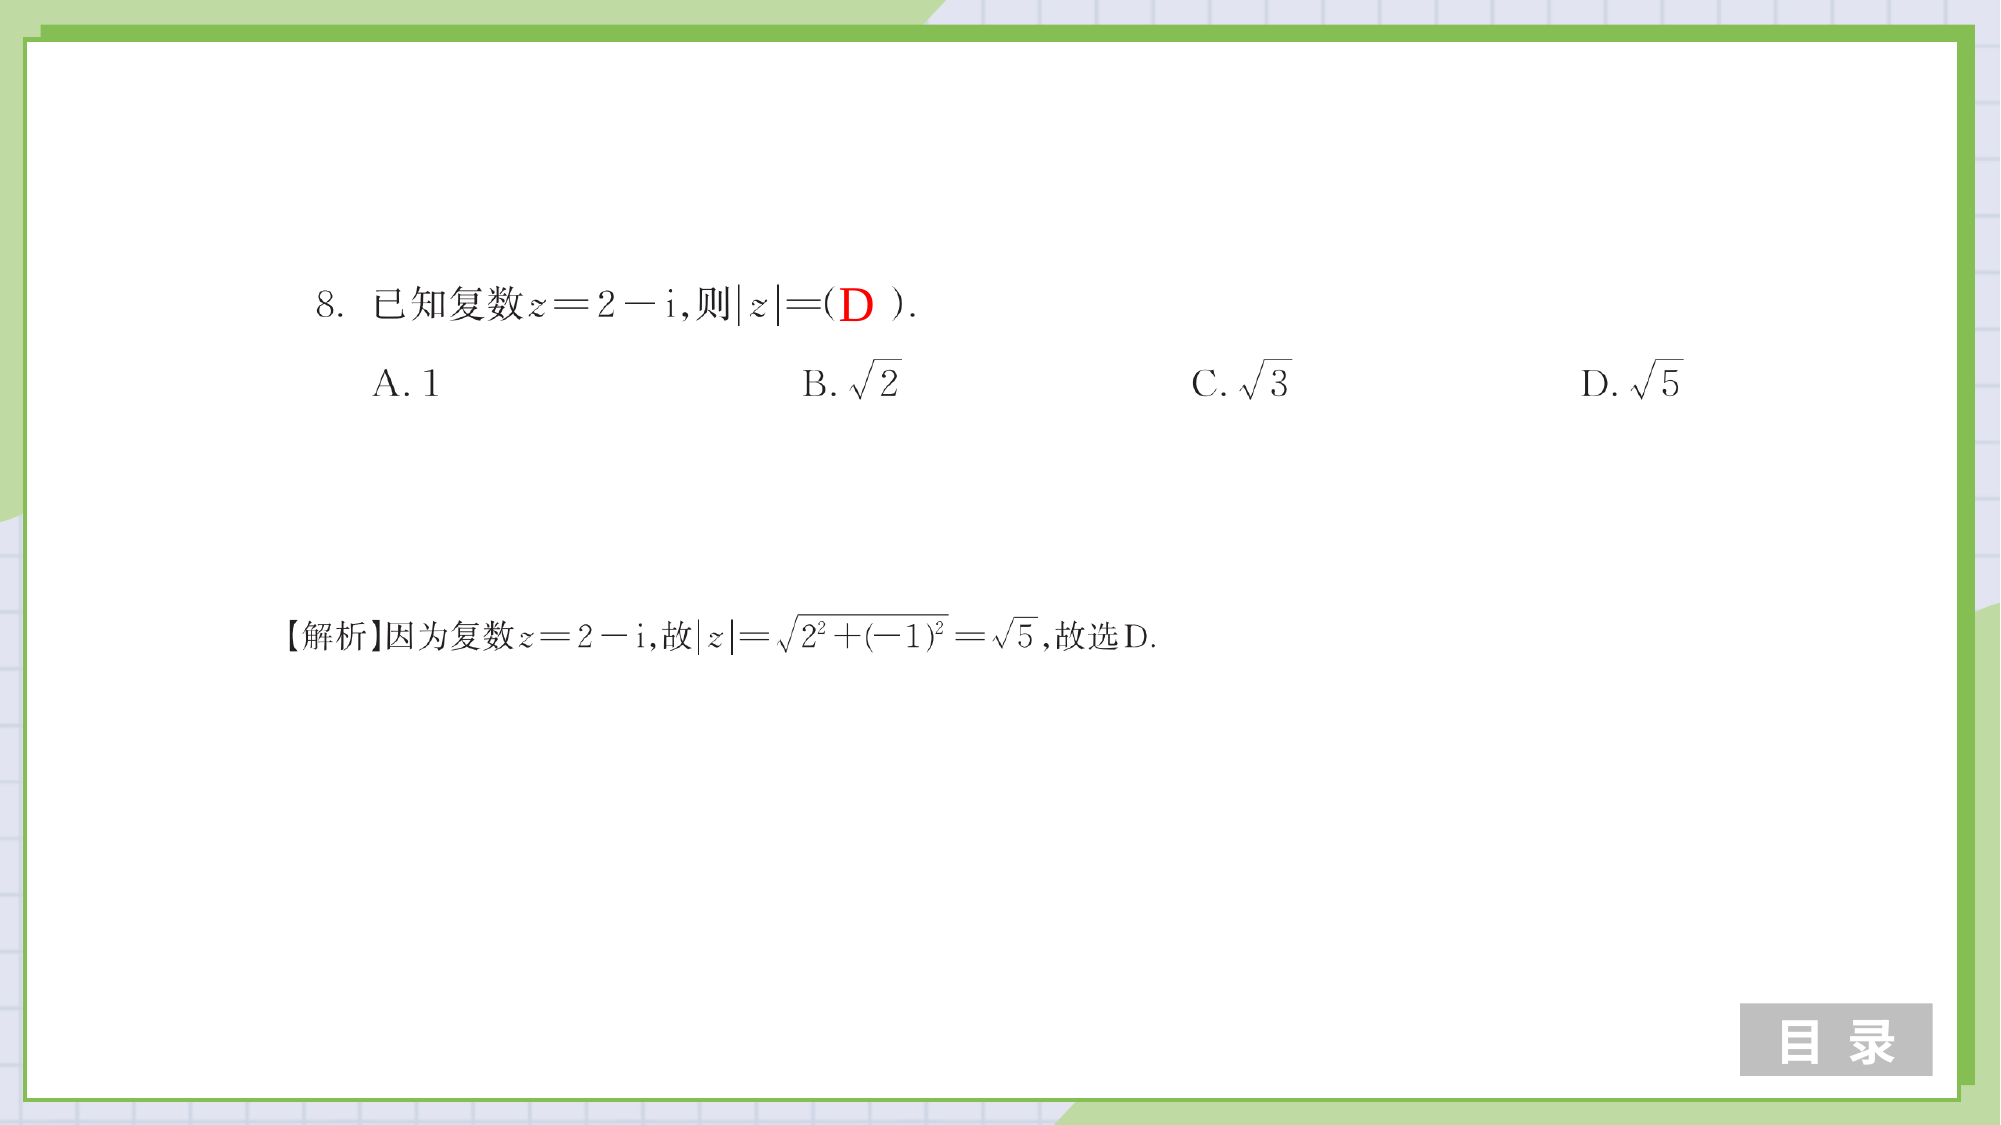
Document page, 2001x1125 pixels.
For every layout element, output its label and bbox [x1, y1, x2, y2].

picture [305, 264, 1695, 418]
picture [925, 0, 2000, 611]
picture [0, 515, 1074, 1125]
picture [276, 600, 1185, 663]
